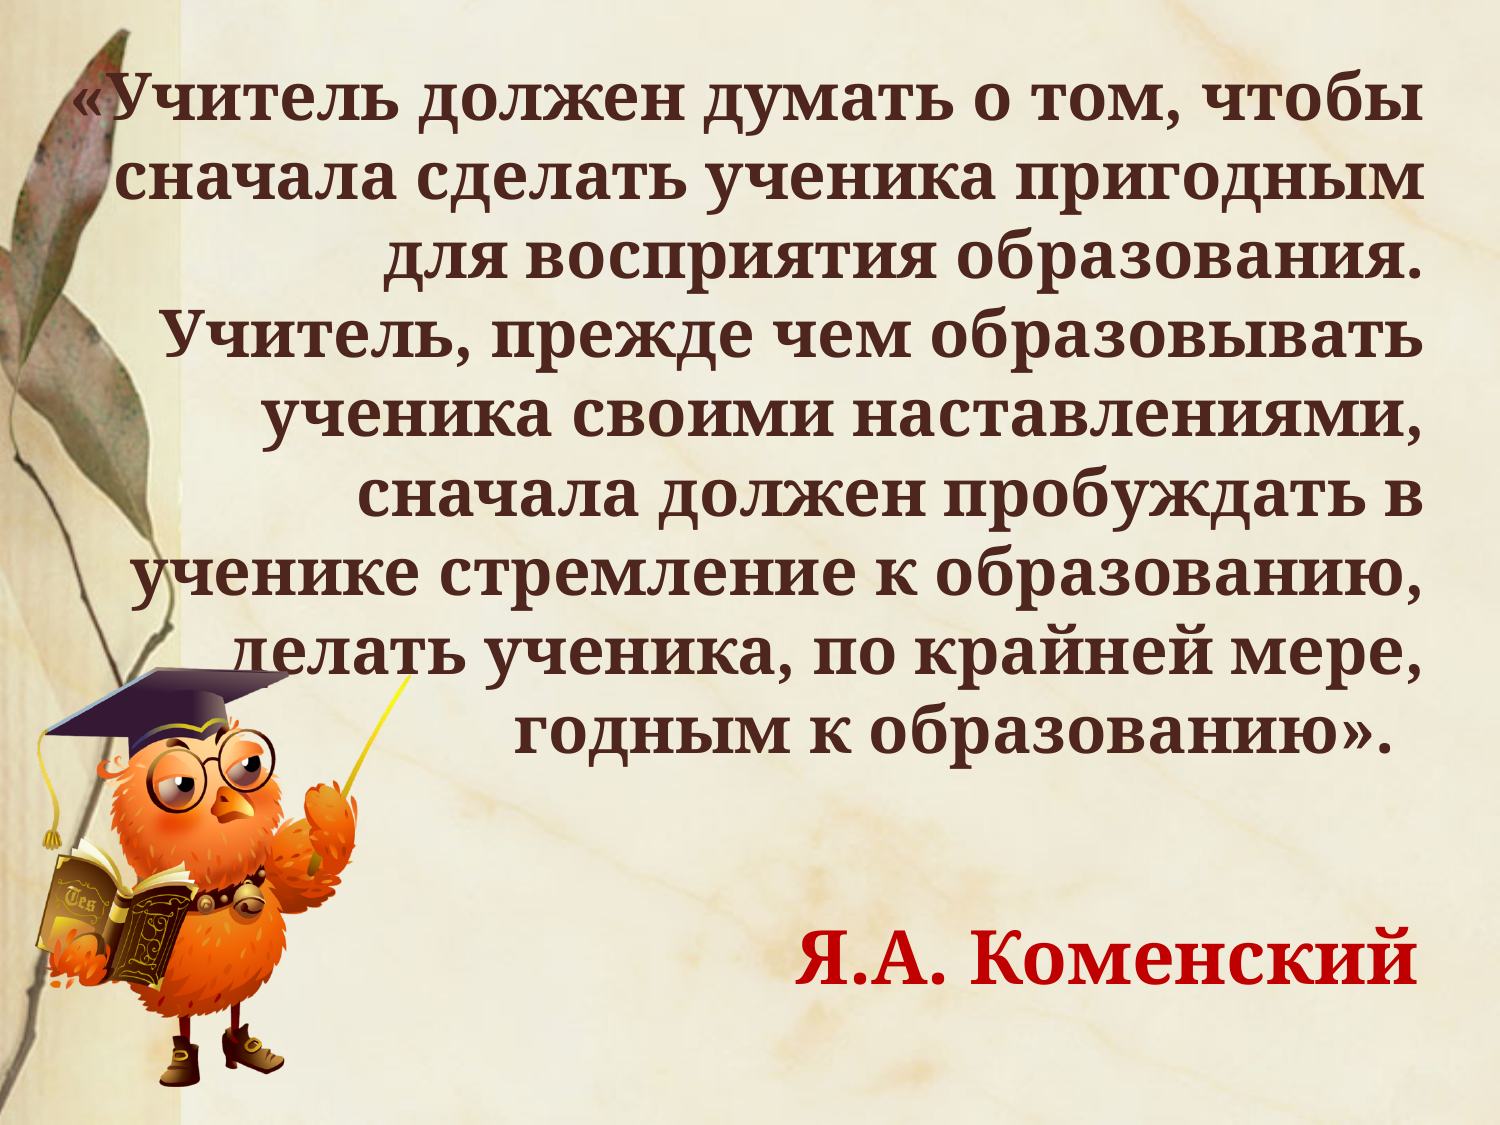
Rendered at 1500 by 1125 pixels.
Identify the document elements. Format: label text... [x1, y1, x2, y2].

text_box [0, 175, 1442, 904]
text_box Я.А. Коменский [781, 902, 1453, 1008]
picture [0, 0, 1500, 1125]
subtitle «Учитель должен думать о том, чтобы сначала сделать ученика пригодным для восприятия образования. Учитель, прежде чем образовывать ученика своими наставлениями, сначала должен пробуждать в ученике стремление к образованию, делать ученика, по крайней мере, годным к образованию». [46, 46, 1442, 175]
